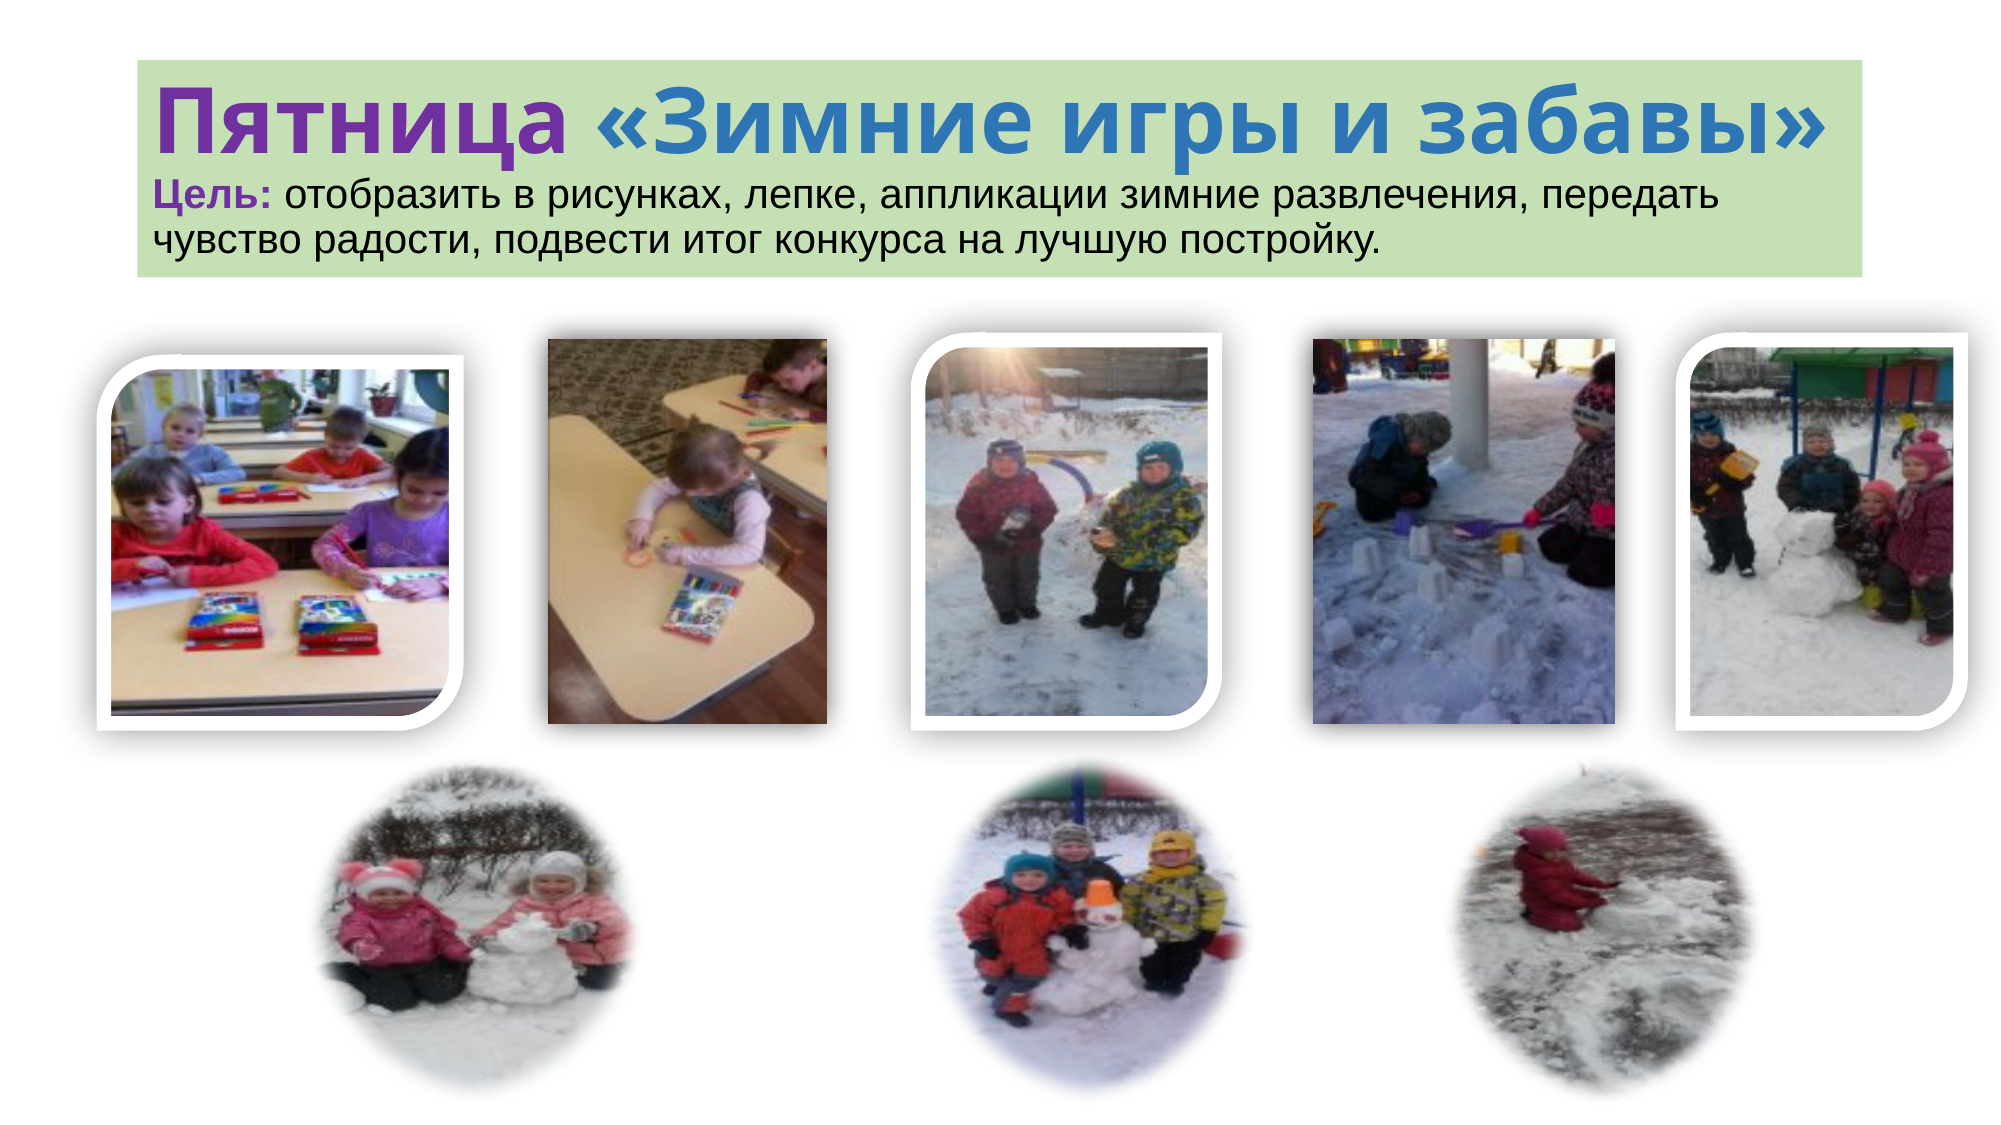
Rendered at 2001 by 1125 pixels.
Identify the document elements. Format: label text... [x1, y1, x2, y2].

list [1440, 750, 1767, 1108]
picture [1682, 339, 1961, 724]
picture [548, 339, 827, 724]
picture [103, 362, 457, 724]
picture [302, 750, 647, 1108]
picture [918, 339, 1215, 724]
title Пятница «Зимние игры и забавы» Цель: отобразить в рисунках, лепке, аппликации зимние развлечения, передать чувство радости, подвести итог конкурса на лучшую постройку. [137, 59, 1863, 278]
picture [1313, 339, 1615, 724]
picture [918, 750, 1258, 1108]
